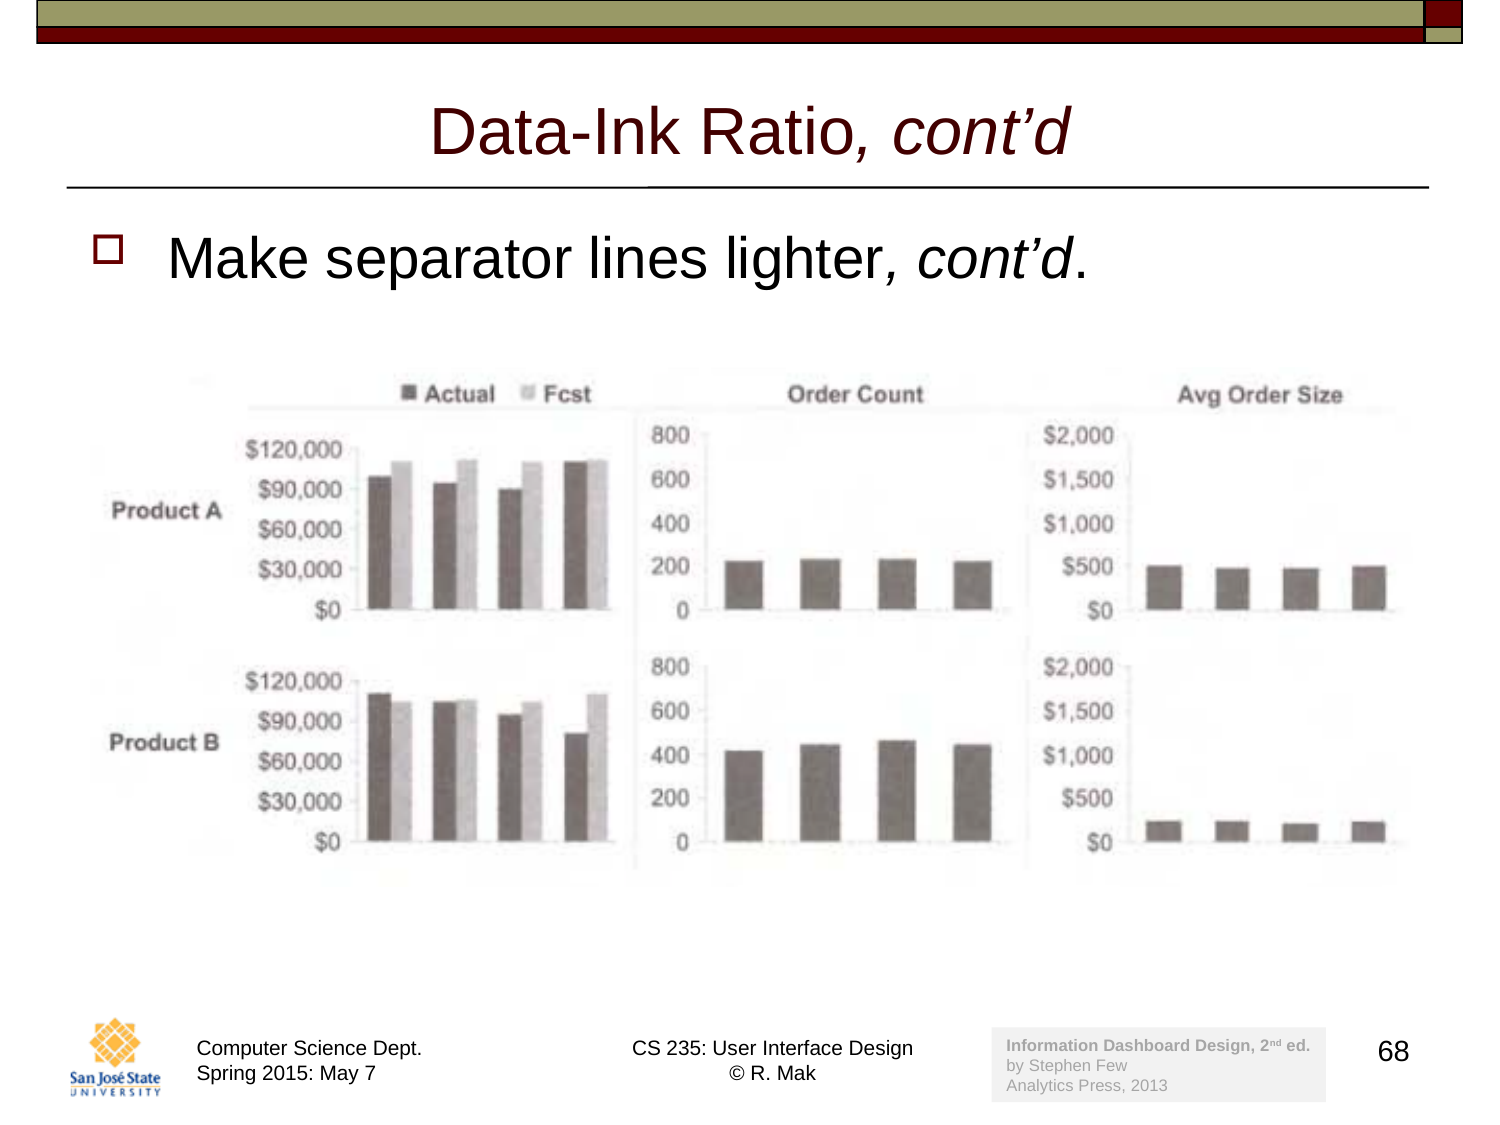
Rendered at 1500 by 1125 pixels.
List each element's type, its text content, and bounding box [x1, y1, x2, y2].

title Data-Ink Ratio, cont’d [75, 67, 1425, 175]
list Make separator lines lighter, cont’d. [75, 212, 1425, 308]
picture [89, 367, 1414, 887]
picture [60, 1012, 166, 1112]
slide_number 68 [1112, 1025, 1425, 1100]
text_box Information Dashboard Design, 2nd ed. by Stephen Few Analytics Press, 2013 [991, 1027, 1326, 1103]
